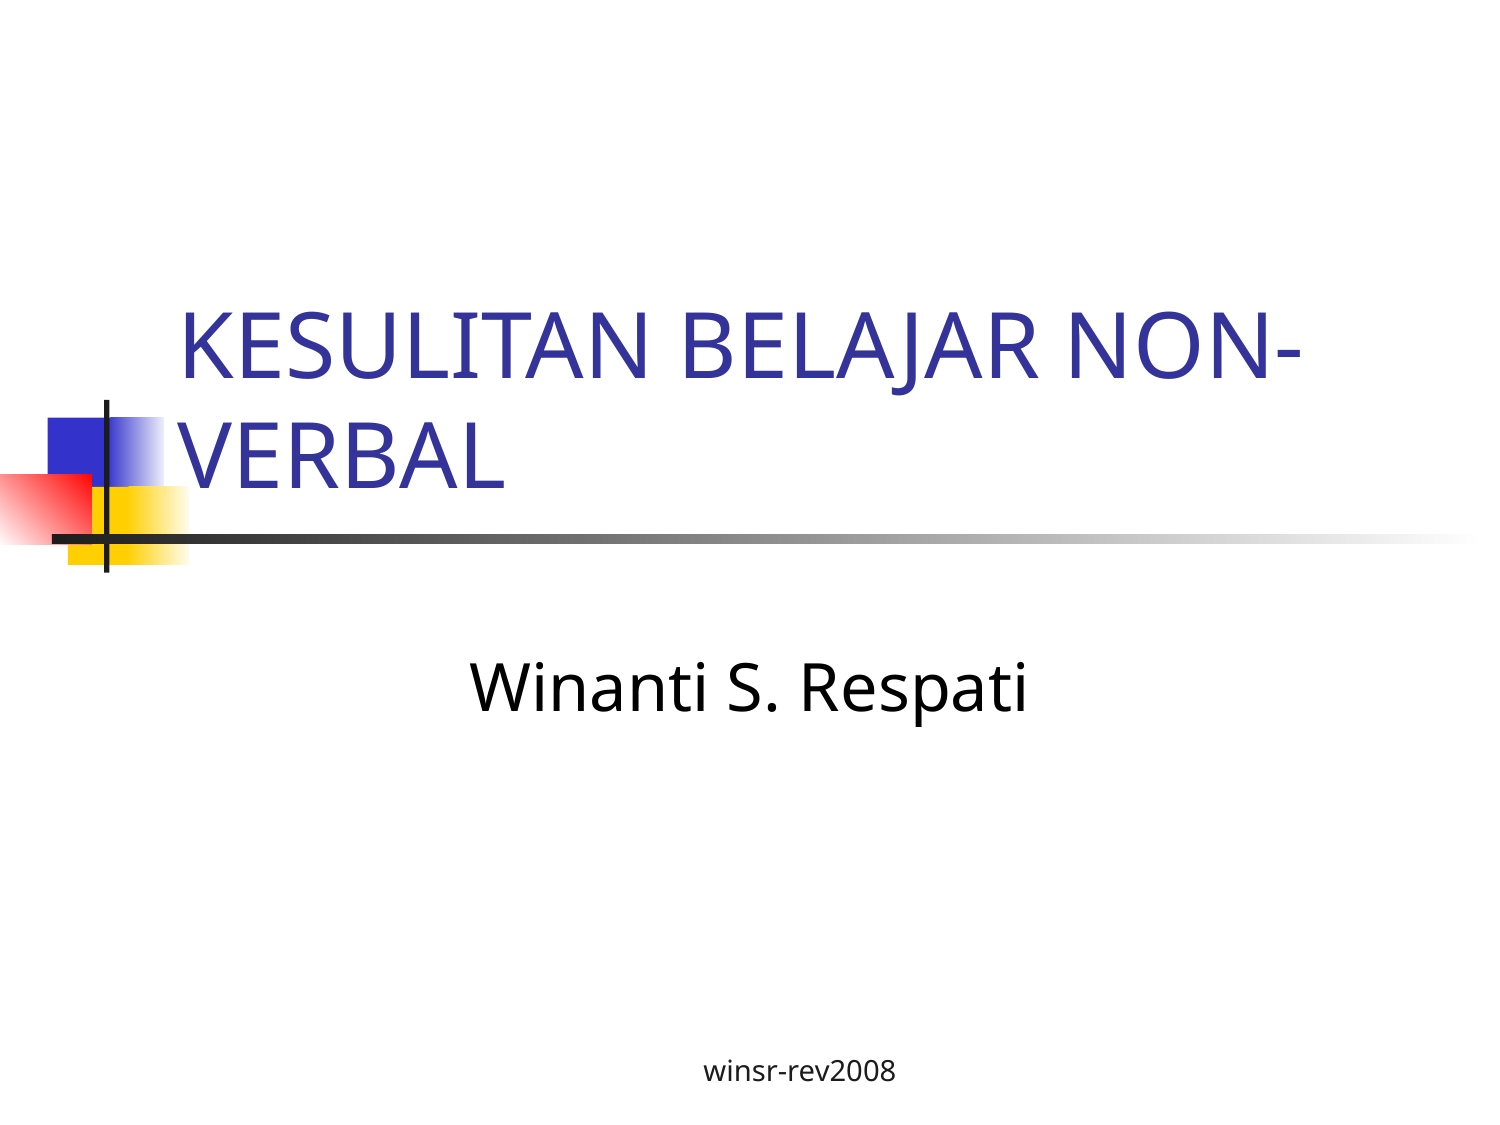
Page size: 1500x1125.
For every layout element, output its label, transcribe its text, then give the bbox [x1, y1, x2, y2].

footer winsr-rev2008 [562, 1024, 1038, 1101]
subtitle Winanti S. Respati [224, 637, 1276, 926]
title KESULITAN BELAJAR NON-VERBAL [162, 274, 1438, 516]
